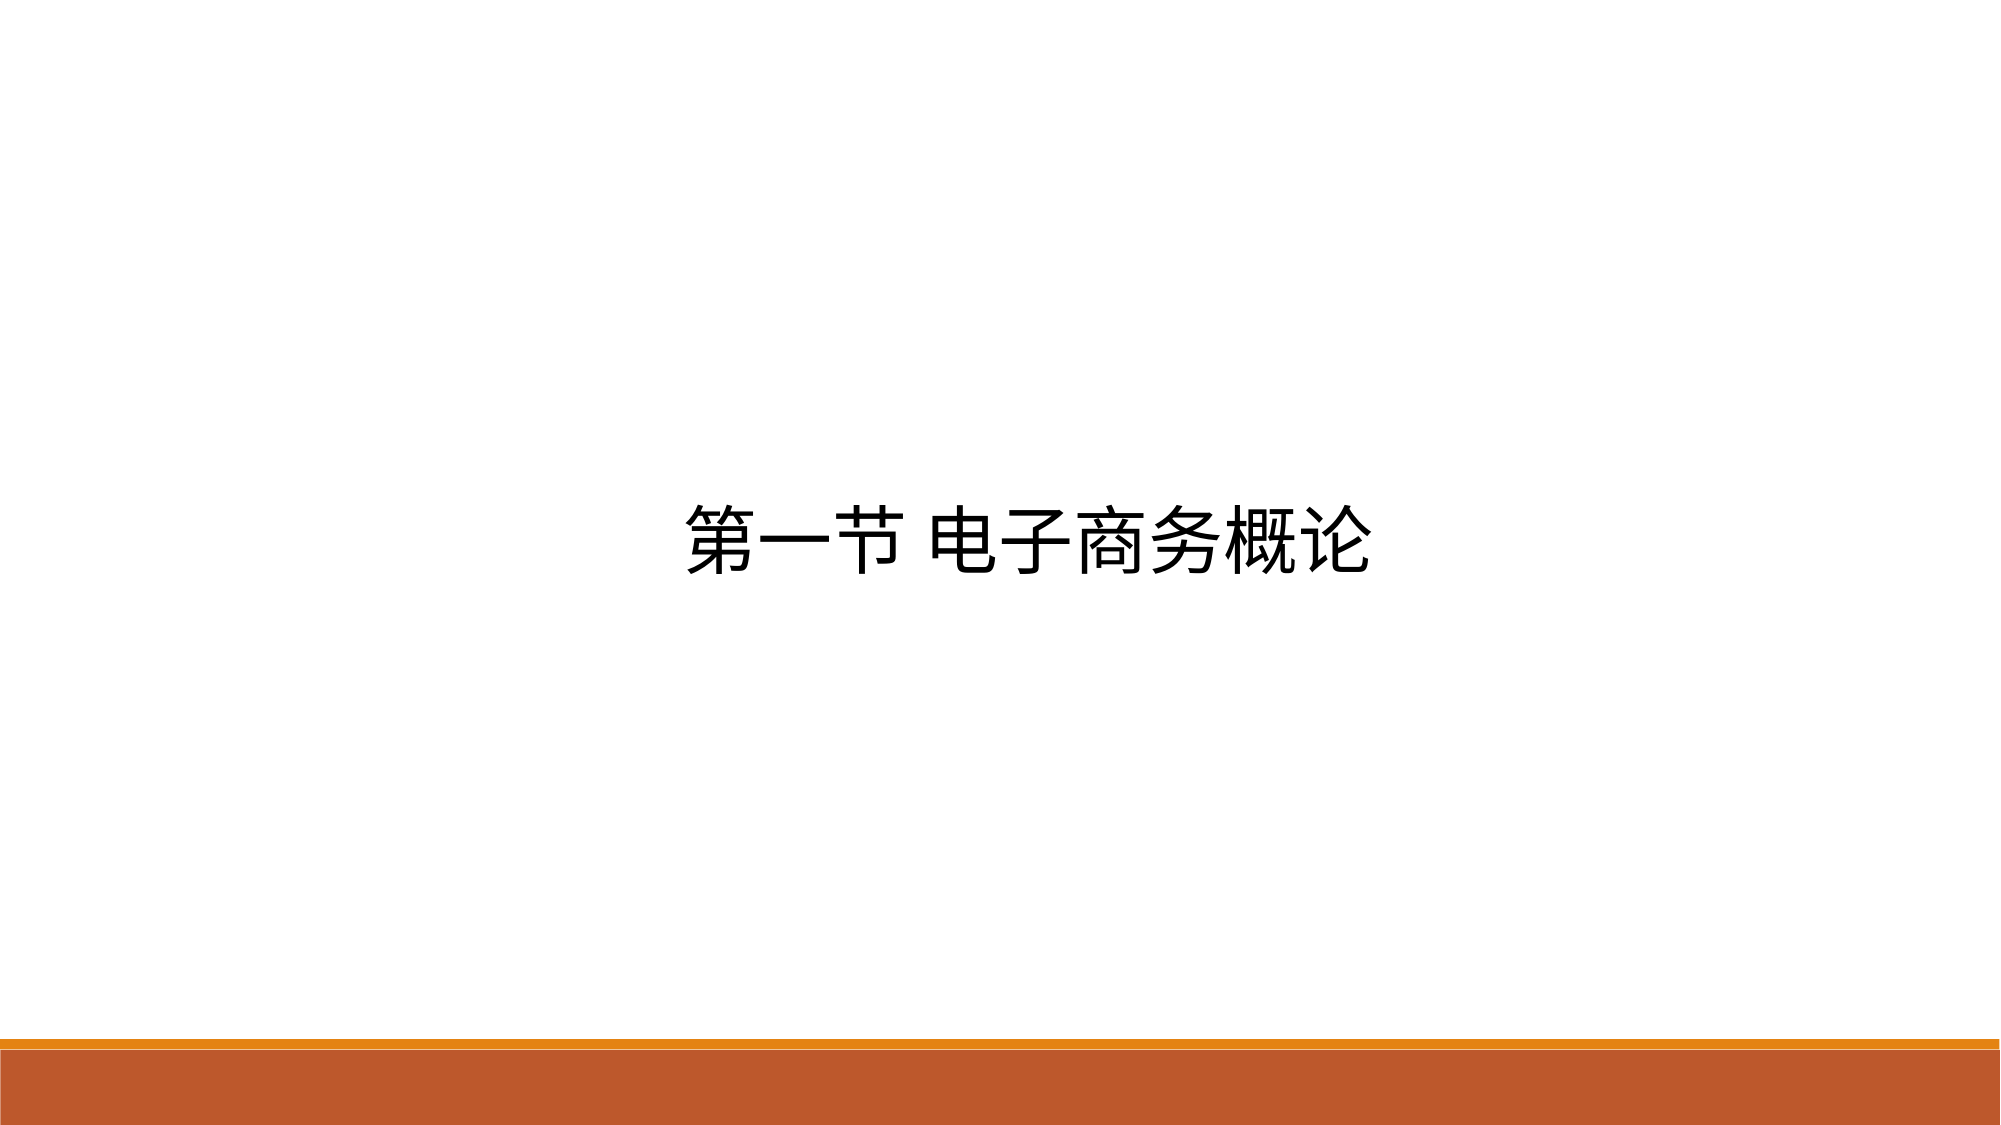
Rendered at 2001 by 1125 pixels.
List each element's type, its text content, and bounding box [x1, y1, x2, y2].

text_box 第一节 电子商务概论 [667, 486, 1389, 592]
